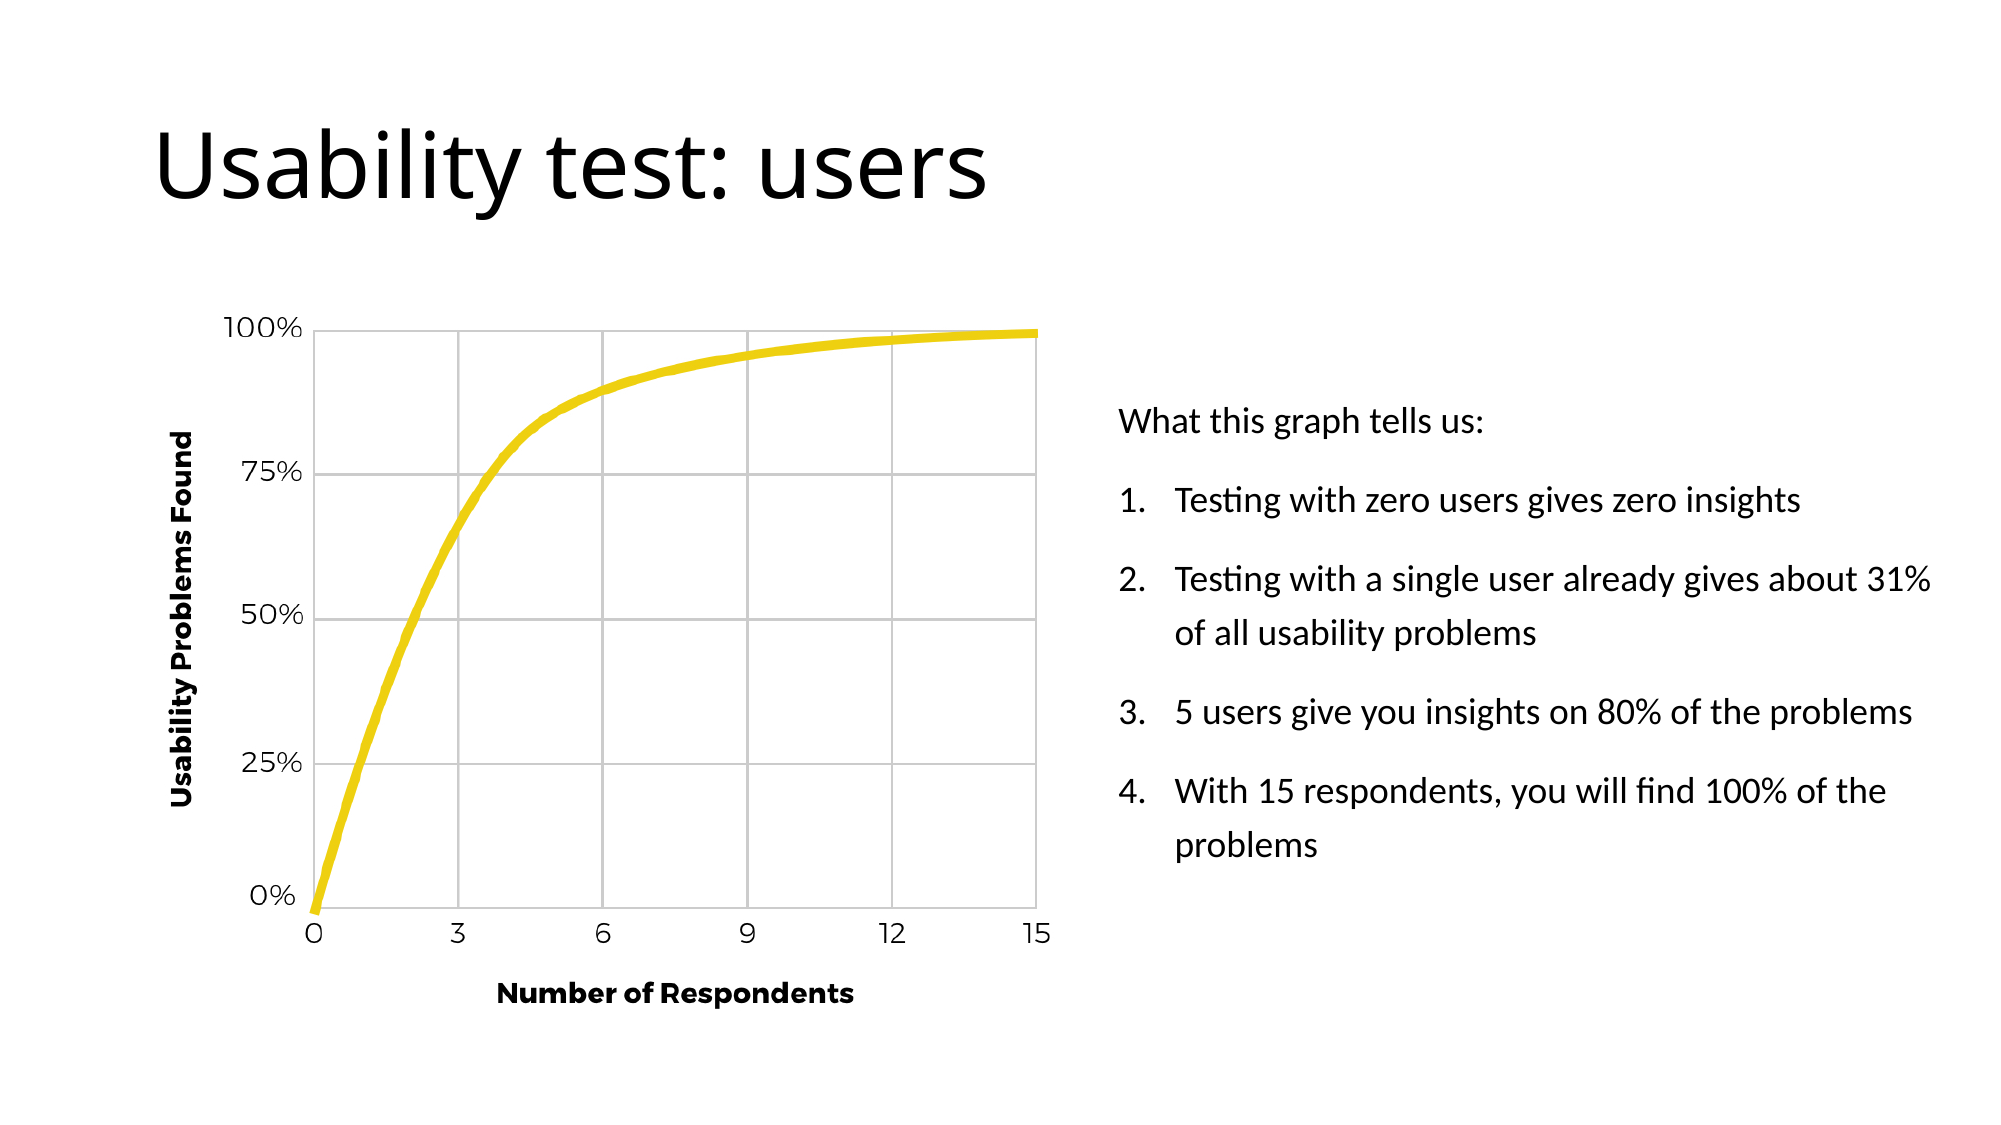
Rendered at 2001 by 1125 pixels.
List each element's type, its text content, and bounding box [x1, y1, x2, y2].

text_box What this graph tells us: Testing with zero users gives zero insights Testing with a single user already gives about 31% of all usability problems 5 users give you insights on 80% of the problems With 15 respondents, you will find 100% of the problems [1103, 379, 1959, 873]
title Usability test: users [137, 59, 1863, 278]
picture [114, 277, 1075, 1031]
